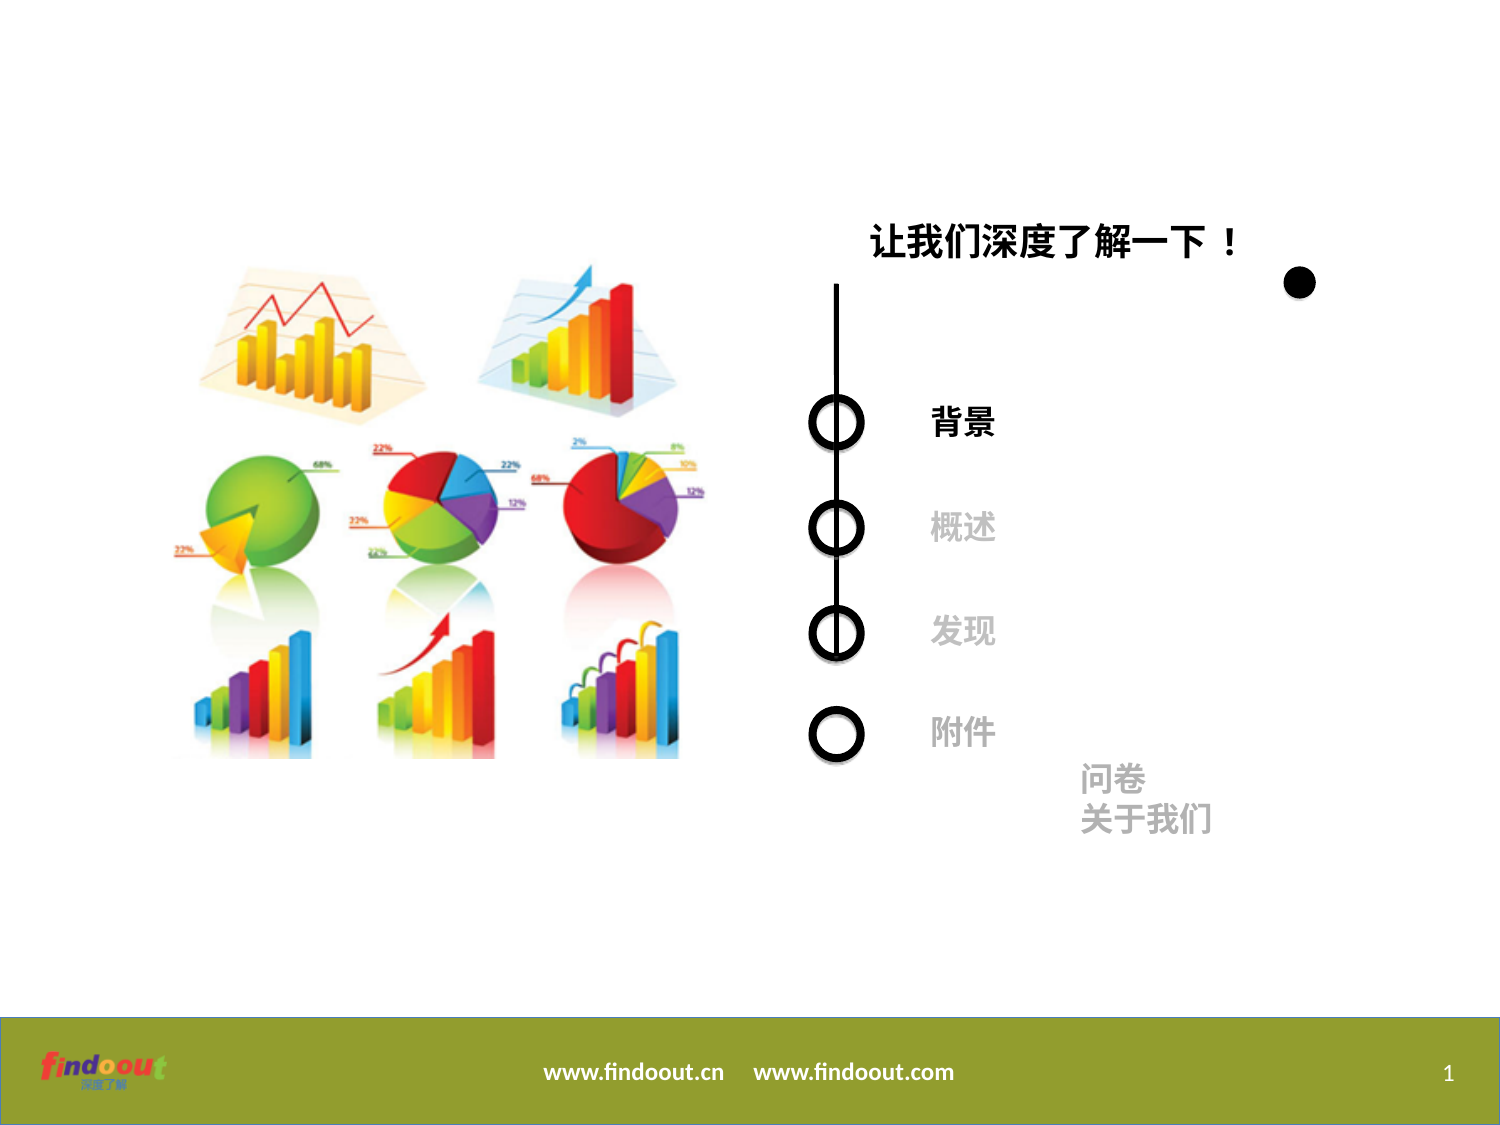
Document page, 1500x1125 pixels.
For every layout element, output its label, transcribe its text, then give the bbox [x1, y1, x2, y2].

text_box 背景 [915, 392, 1179, 450]
picture [163, 243, 713, 759]
text_box 概述 [915, 497, 1341, 555]
text_box 1 [1414, 1048, 1483, 1094]
text_box 发现 [915, 602, 1341, 659]
picture [41, 1049, 167, 1092]
text_box 问卷 关于我们 [915, 750, 1457, 846]
text_box 附件 [915, 703, 1457, 750]
